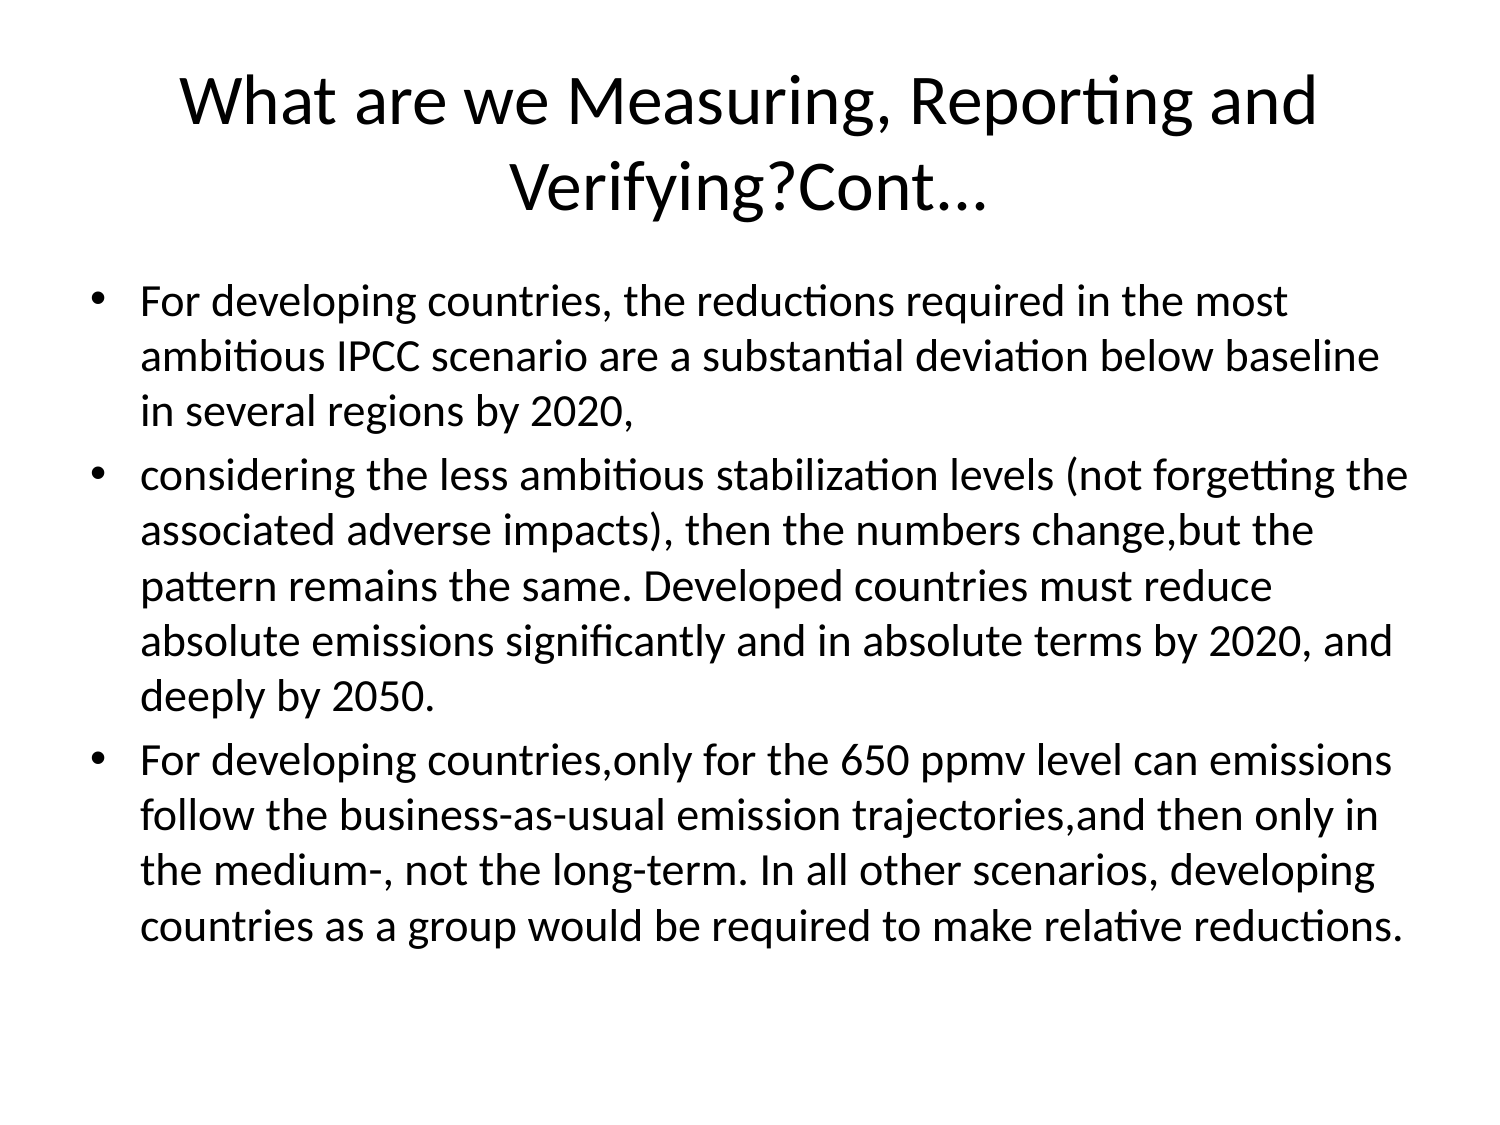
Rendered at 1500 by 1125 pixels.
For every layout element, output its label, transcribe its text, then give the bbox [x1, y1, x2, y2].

title What are we Measuring, Reporting and Verifying?Cont... [75, 45, 1425, 233]
list For developing countries, the reductions required in the most ambitious IPCC scenario are a substantial deviation below baseline in several regions by 2020, considering the less ambitious stabilization levels (not forgetting the associated adverse impacts), then the numbers change,but the pattern remains the same. Developed countries must reduce absolute emissions significantly and in absolute terms by 2020, and deeply by 2050. For developing countries,only for the 650 ppmv level can emissions follow the business-as-usual emission trajectories,and then only in the medium-, not the long-term. In all other scenarios, developing countries as a group would be required to make relative reductions. [75, 262, 1425, 1005]
